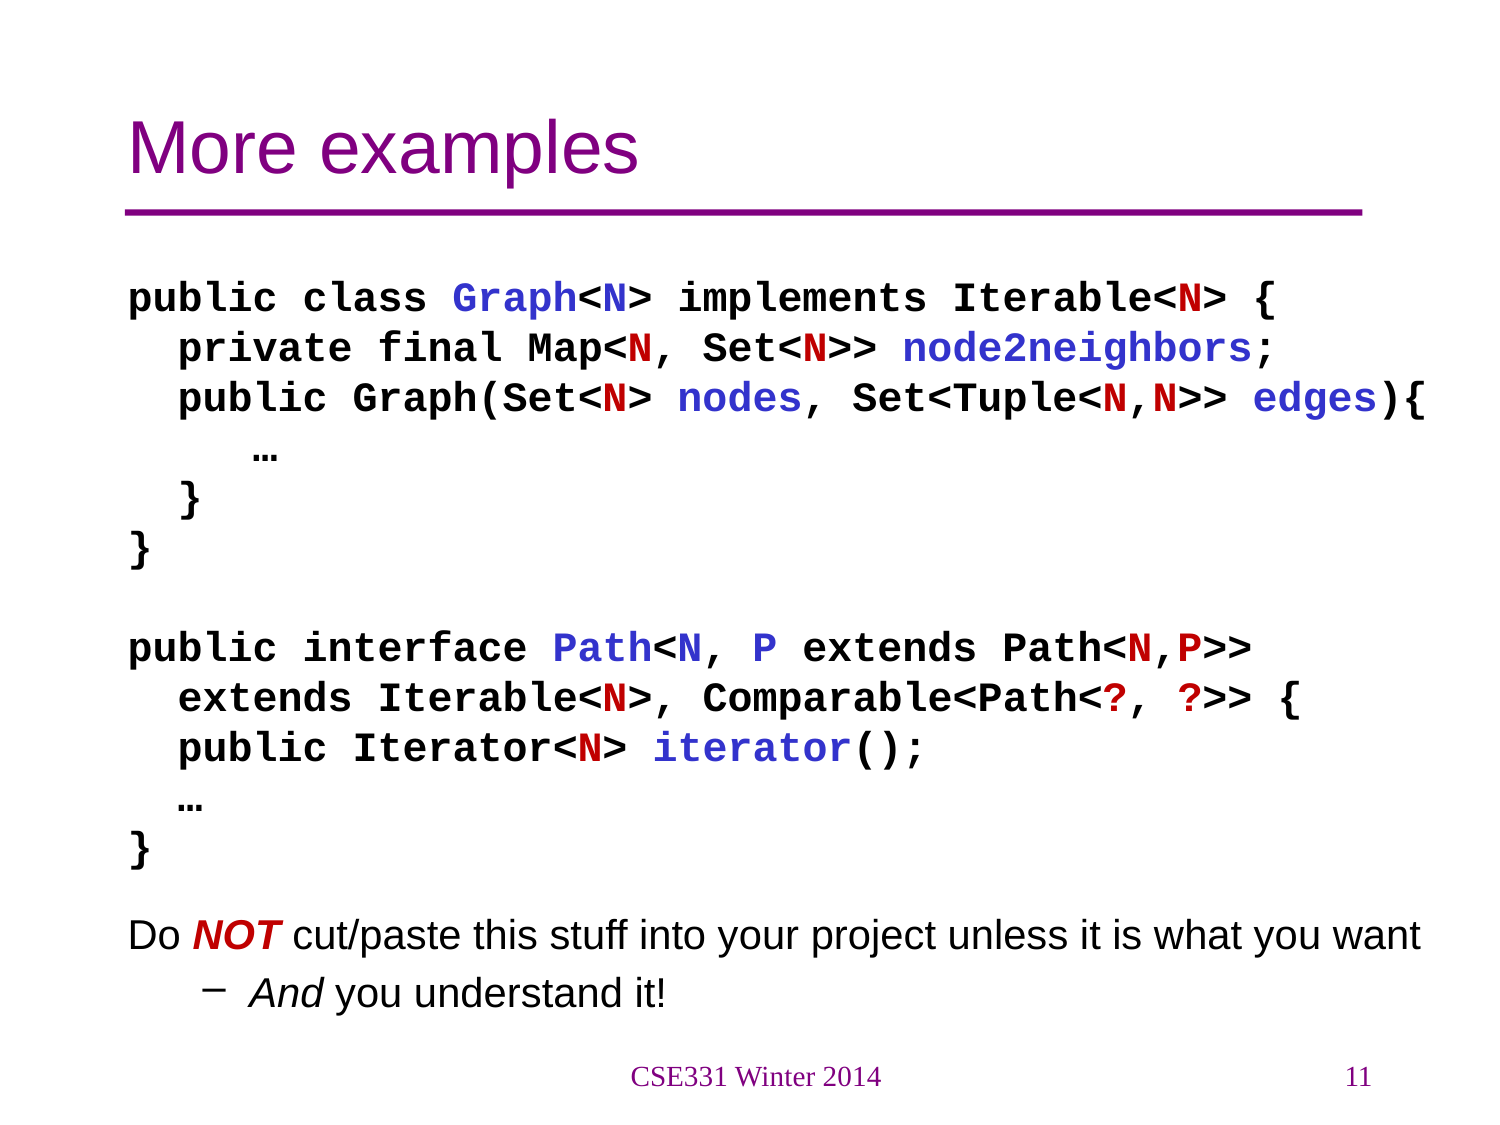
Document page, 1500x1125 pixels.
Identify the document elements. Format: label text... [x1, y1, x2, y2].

list public class Graph<N> implements Iterable<N> { private final Map<N, Set<N>> node2neighbors; public Graph(Set<N> nodes, Set<Tuple<N,N>> edges){ … } } public interface Path<N, P extends Path<N,P>> extends Iterable<N>, Comparable<Path<?, ?>> { public Iterator<N> iterator(); … } Do NOT cut/paste this stuff into your project unless it is what you want And you understand it! [112, 262, 1463, 1000]
title More examples [112, 50, 1388, 238]
slide_number 11 [1074, 1049, 1388, 1125]
footer CSE331 Winter 2014 [474, 1049, 1038, 1125]
